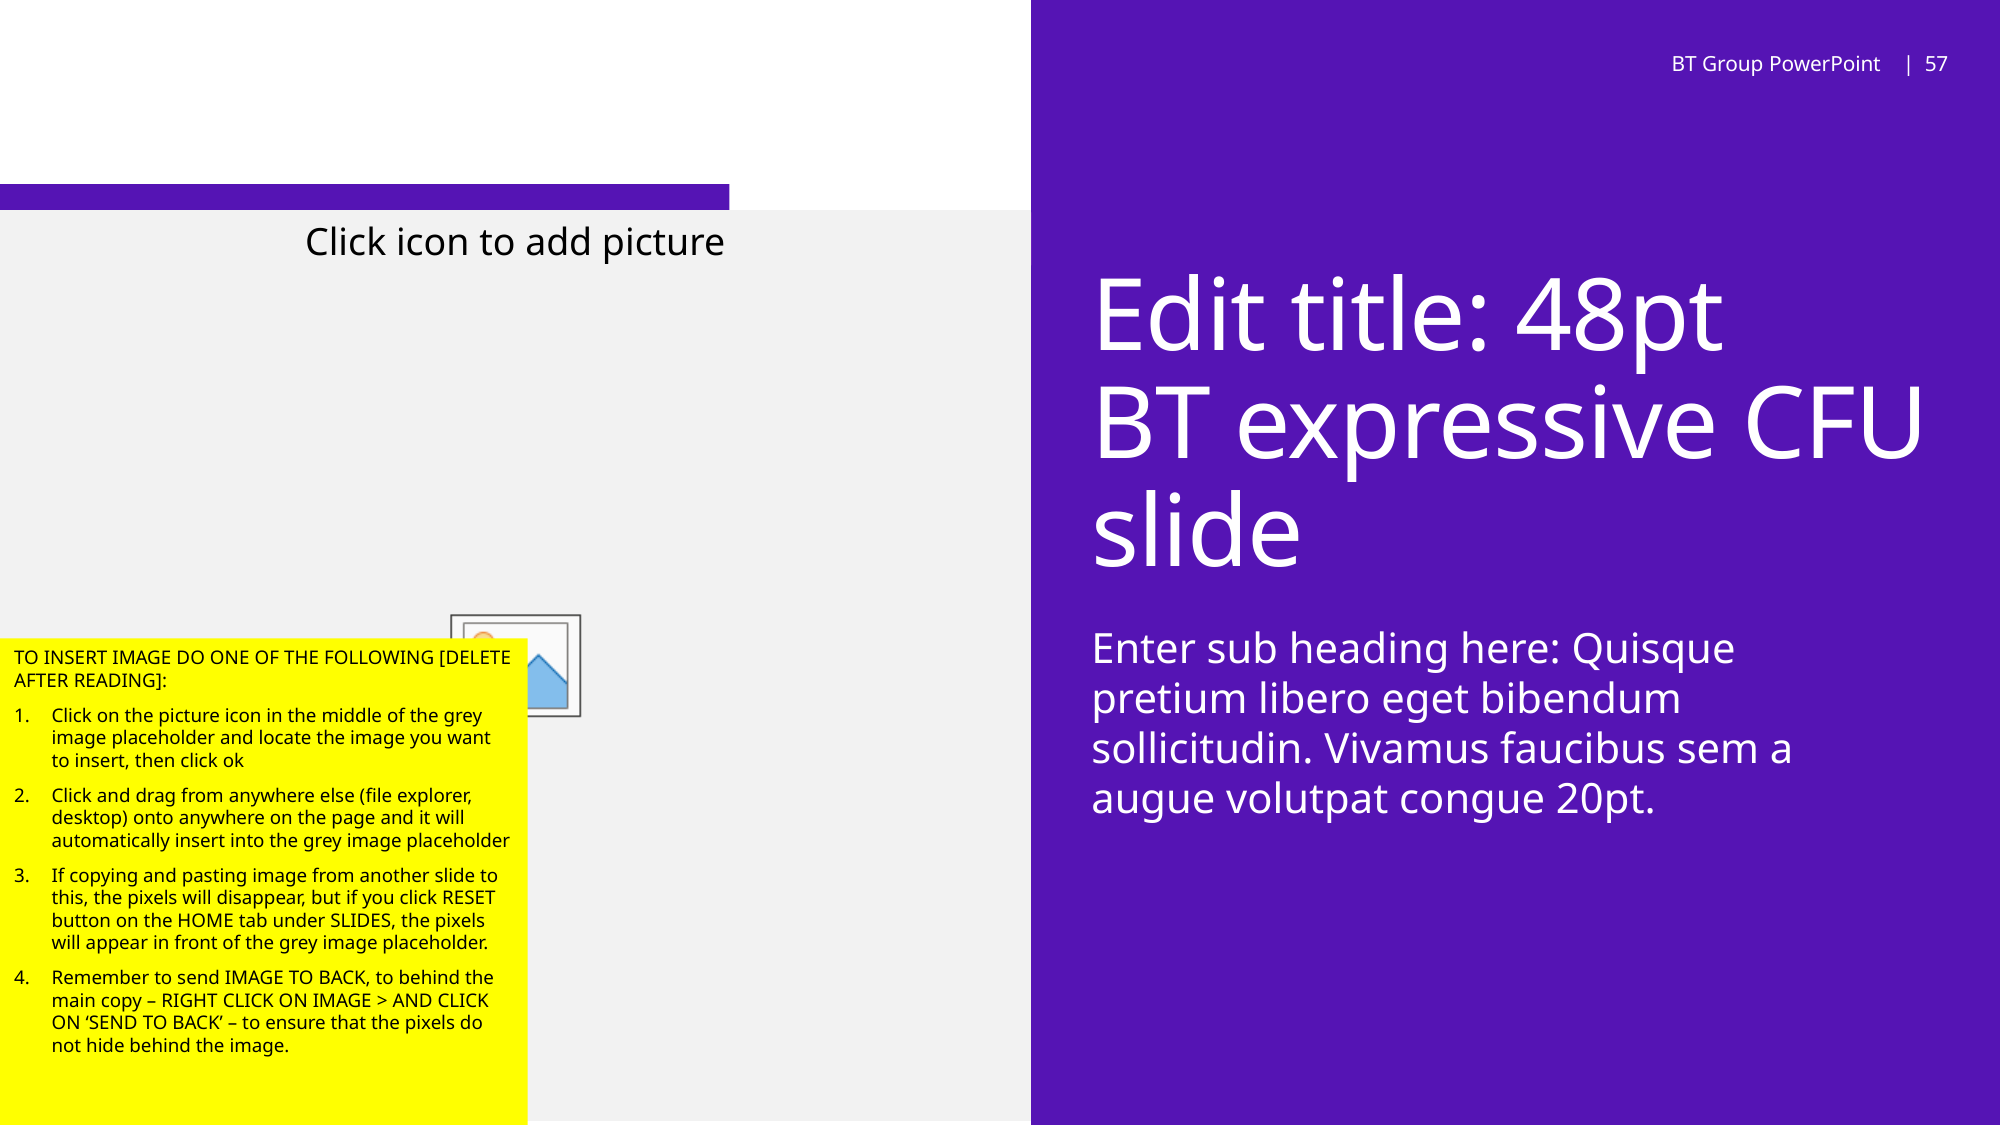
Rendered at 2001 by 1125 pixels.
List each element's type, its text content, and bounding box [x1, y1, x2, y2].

picture [0, 210, 1032, 1122]
list Enter sub heading here: Quisque pretium libero eget bibendum sollicitudin. Vivamus faucibus sem a augue volutpat congue 20pt. [1091, 621, 1825, 874]
footer BT Group PowerPoint | [1472, 50, 1915, 85]
title Edit title: 48pt BT expressive CFU slide [1091, 285, 1950, 589]
slide_number 57 [1924, 50, 1985, 85]
